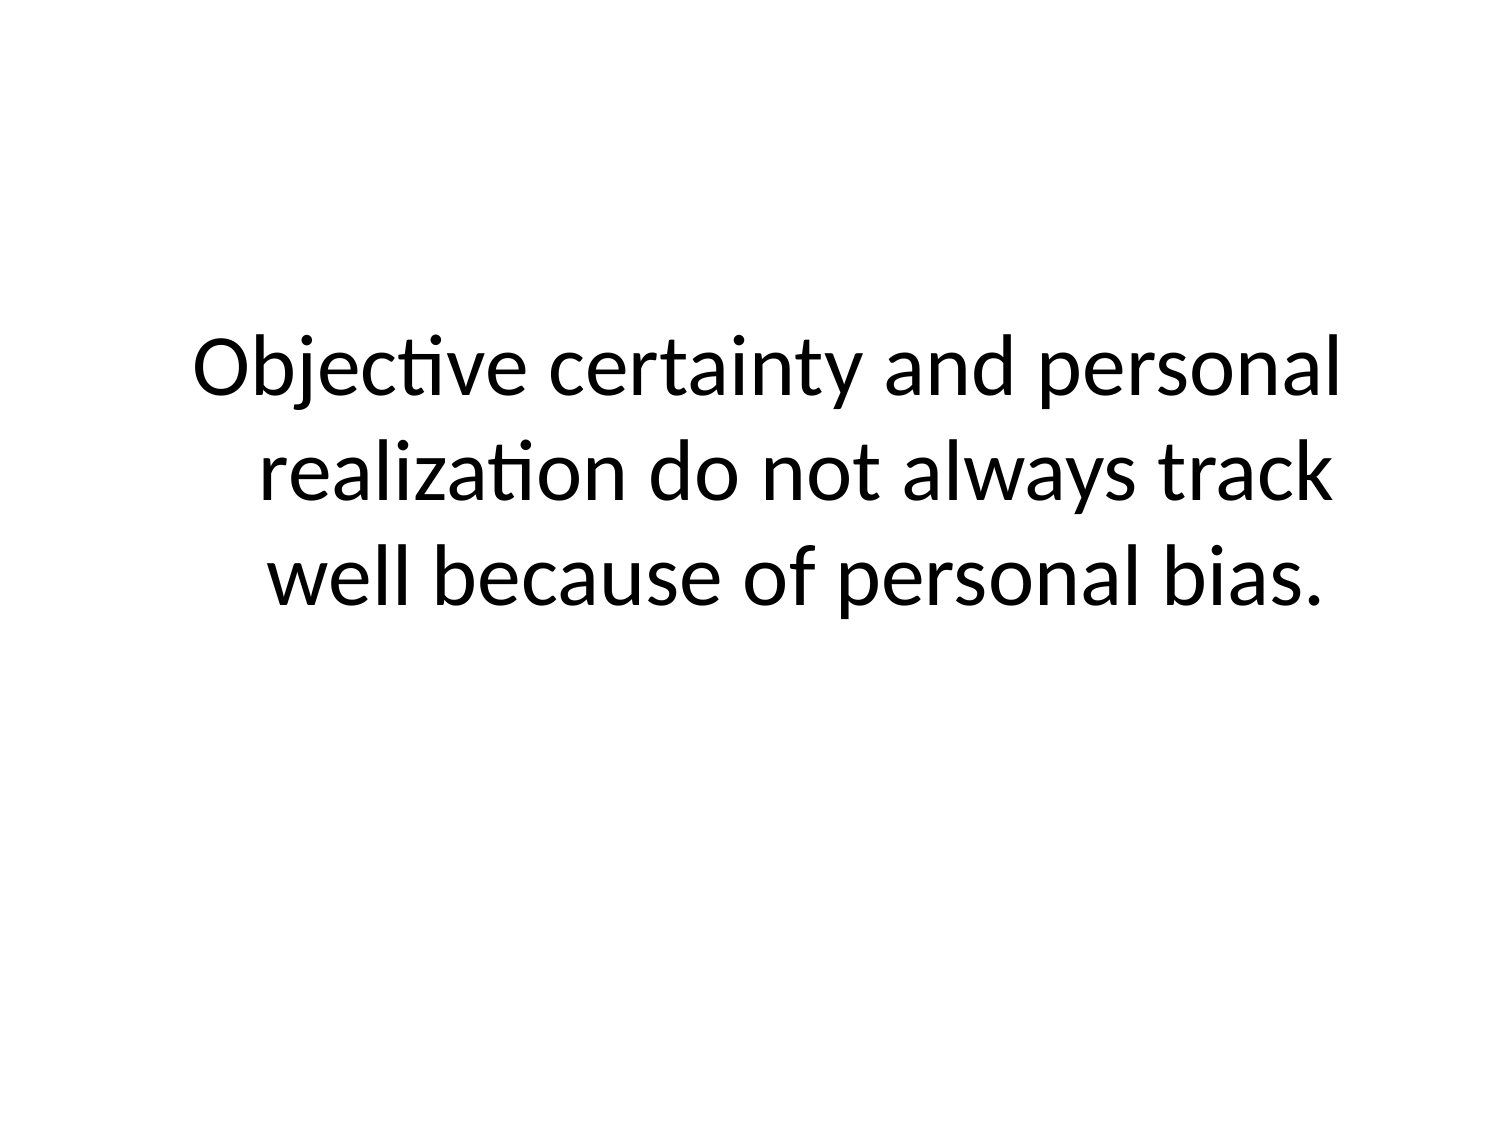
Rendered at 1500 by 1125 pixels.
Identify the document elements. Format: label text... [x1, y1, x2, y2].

list Objective certainty and personal realization do not always track well because of personal bias. [150, 299, 1388, 813]
